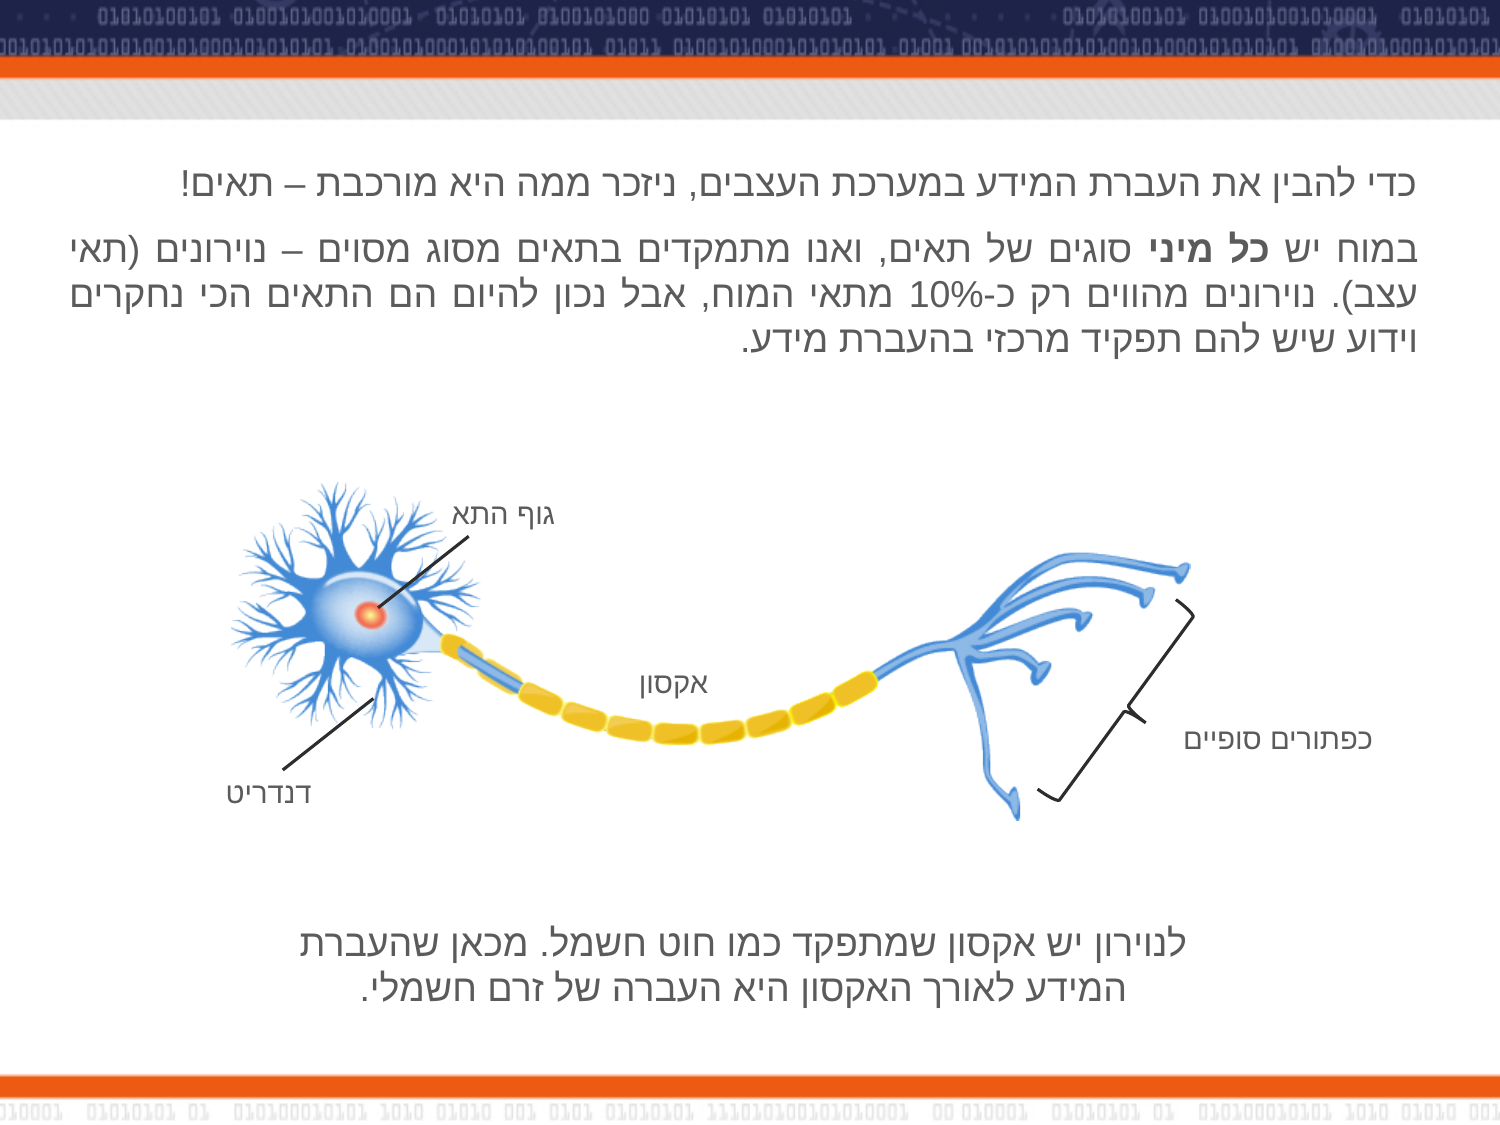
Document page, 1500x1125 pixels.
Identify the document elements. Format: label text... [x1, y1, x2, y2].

text_box לנוירון יש אקסון שמתפקד כמו חוט חשמל. מכאן שהעברת המידע לאורך האקסון היא העברה של זרם חשמלי. [262, 911, 1226, 1016]
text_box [188, 482, 1400, 826]
text_box כדי להבין את העברת המידע במערכת העצבים, ניזכר ממה היא מורכבת – תאים! במוח יש כל מיני סוגים של תאים, ואנו מתמקדים בתאים מסוג מסוים – נוירונים (תאי עצב). נוירונים מהווים רק כ-10% מתאי המוח, אבל נכון להיום הם התאים הכי נחקרים וידוע שיש להם תפקיד מרכזי בהעברת מידע. [54, 151, 1434, 368]
picture [0, 0, 1500, 1125]
